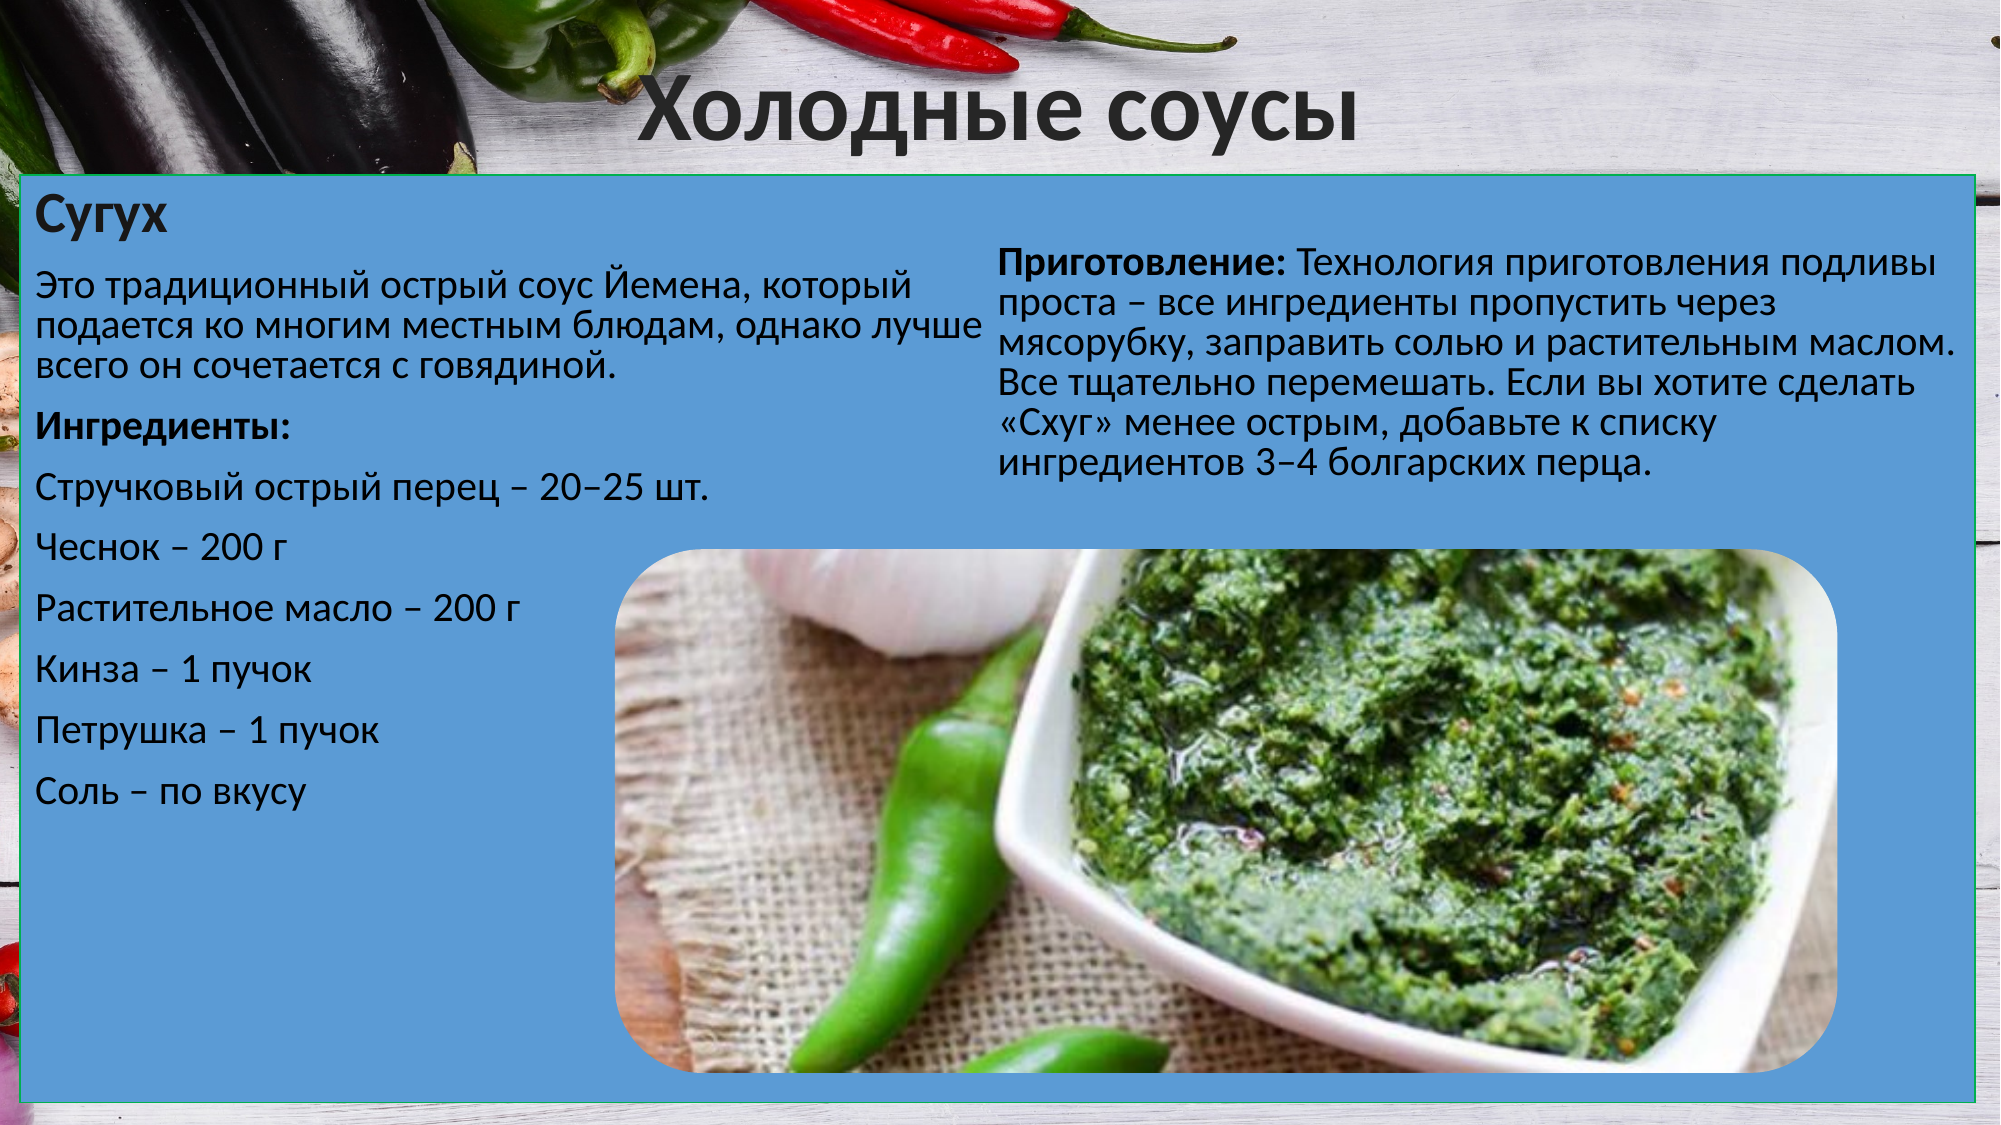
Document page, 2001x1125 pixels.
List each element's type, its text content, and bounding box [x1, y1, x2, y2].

title Холодные соусы [137, 21, 1863, 174]
picture [0, 0, 2000, 1125]
list Сугух Это традиционный острый соус Йемена, который подается ко многим местным блюдам, однако лучше всего он сочетается с говядиной. Ингредиенты: Стручковый острый перец – 20–25 шт. Чеснок – 200 г Растительное масло – 200 г Кинза – 1 пучок Петрушка – 1 пучок Соль – по вкусу Приготовление: Технология приготовления подливы проста – все ингредиенты пропустить через мясорубку, заправить солью и растительным маслом. Все тщательно перемешать. Если вы хотите сделать «Схуг» менее острым, добавьте к списку ингредиентов 3–4 болгарских перца. [19, 174, 1976, 1103]
